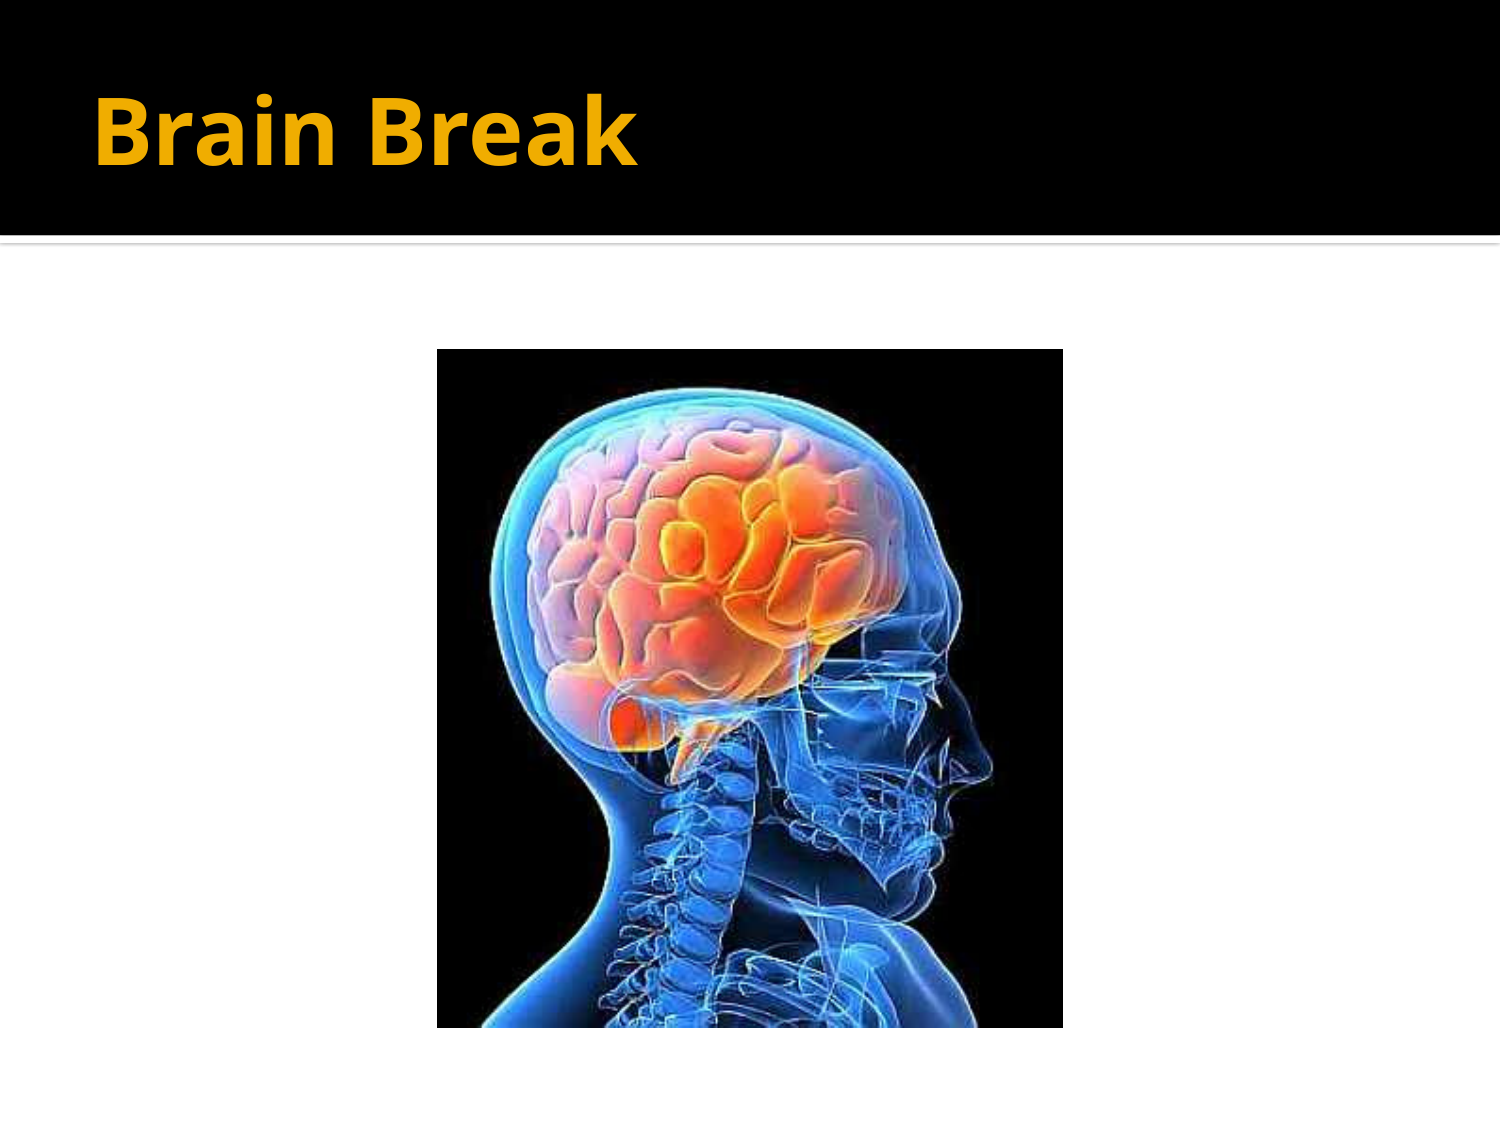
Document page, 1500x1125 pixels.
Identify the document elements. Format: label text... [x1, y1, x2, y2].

picture [437, 349, 1063, 1028]
title Brain Break [75, 25, 1425, 231]
